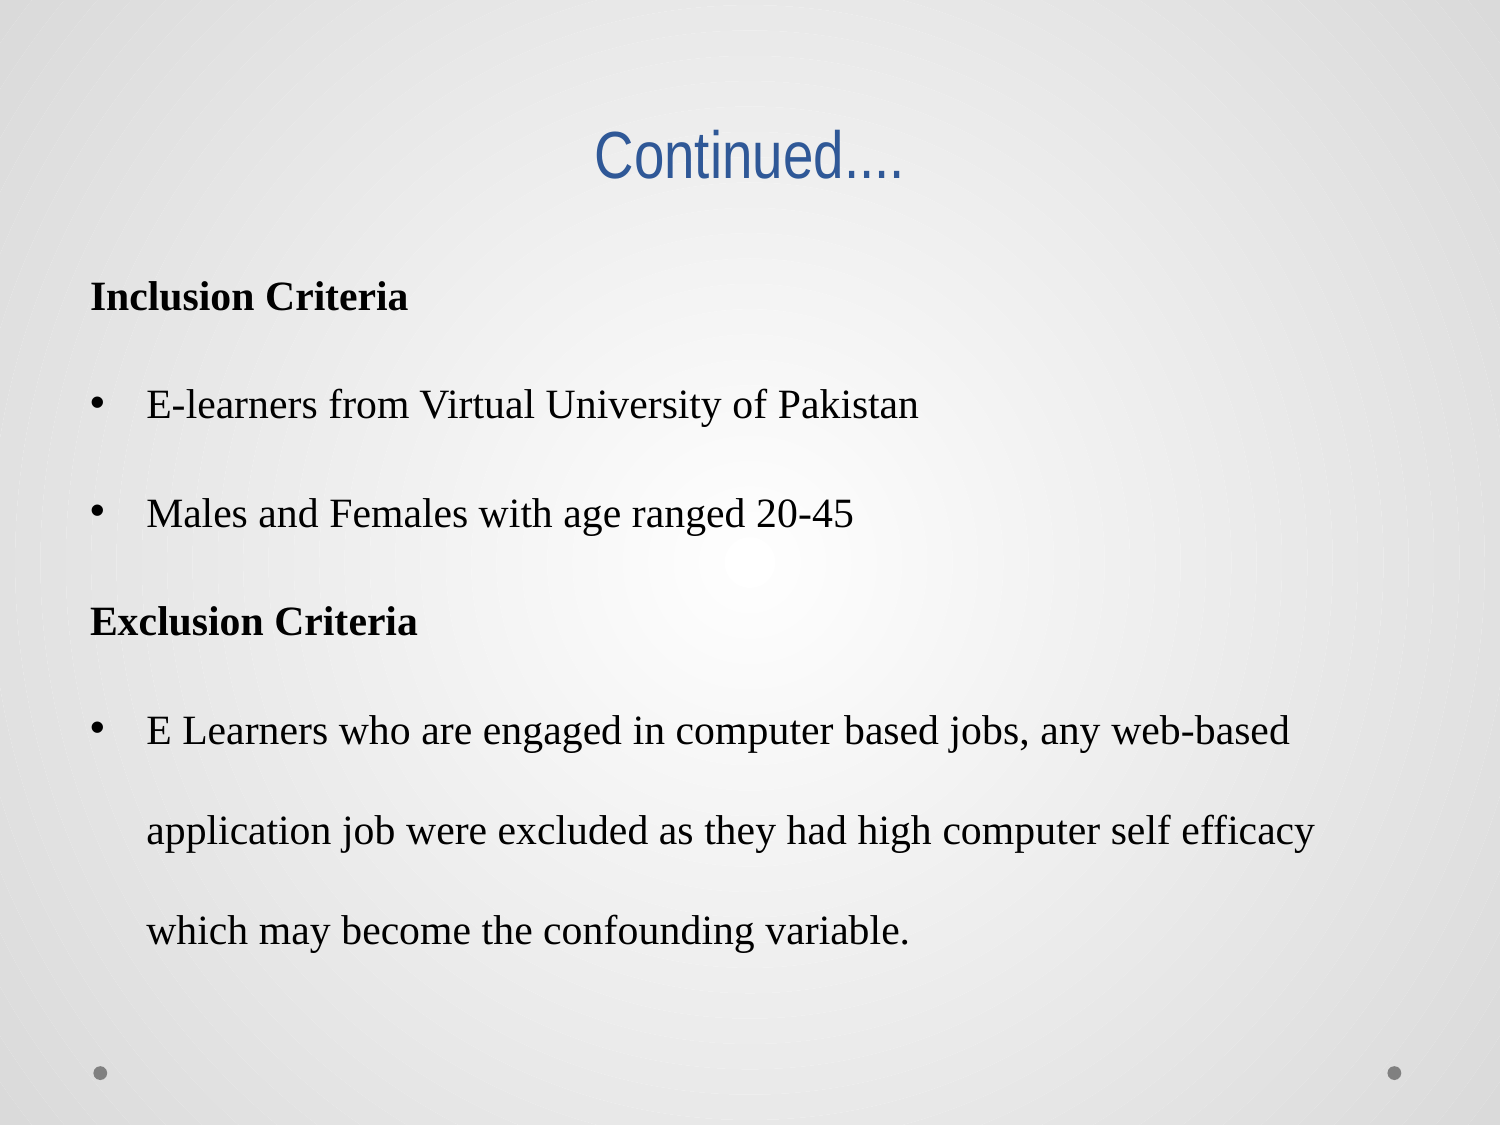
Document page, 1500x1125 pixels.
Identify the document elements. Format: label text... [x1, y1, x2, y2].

list Inclusion Criteria E-learners from Virtual University of Pakistan Males and Females with age ranged 20-45 Exclusion Criteria E Learners who are engaged in computer based jobs, any web-based application job were excluded as they had high computer self efficacy which may become the confounding variable. [75, 210, 1425, 1079]
title Continued.... [75, 46, 1425, 200]
